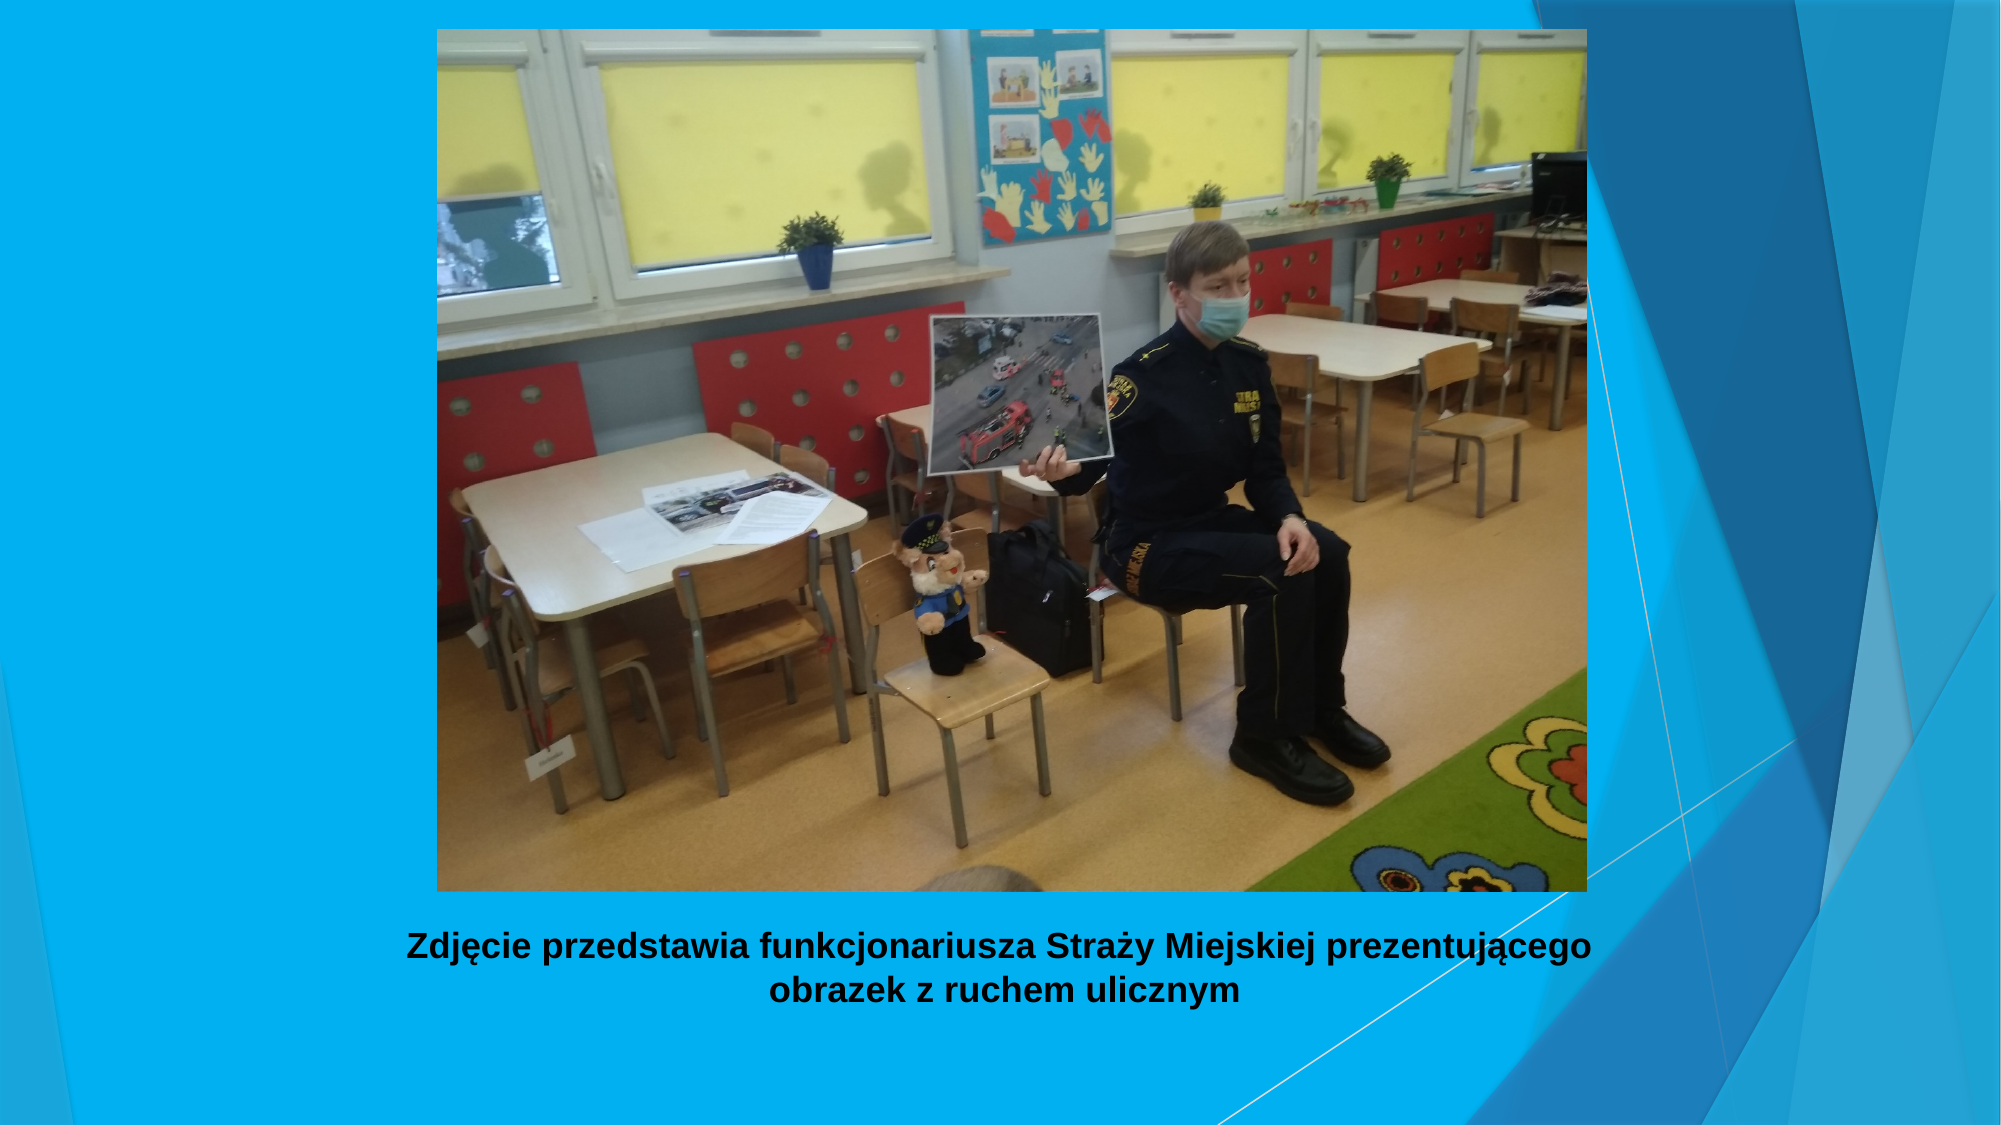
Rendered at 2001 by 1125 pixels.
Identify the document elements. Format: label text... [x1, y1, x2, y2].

list Zdjęcie przedstawia funkcjonariusza Straży Miejskiej prezentującego obrazek z ruchem ulicznym [142, 914, 1868, 1017]
picture [438, 28, 1588, 892]
